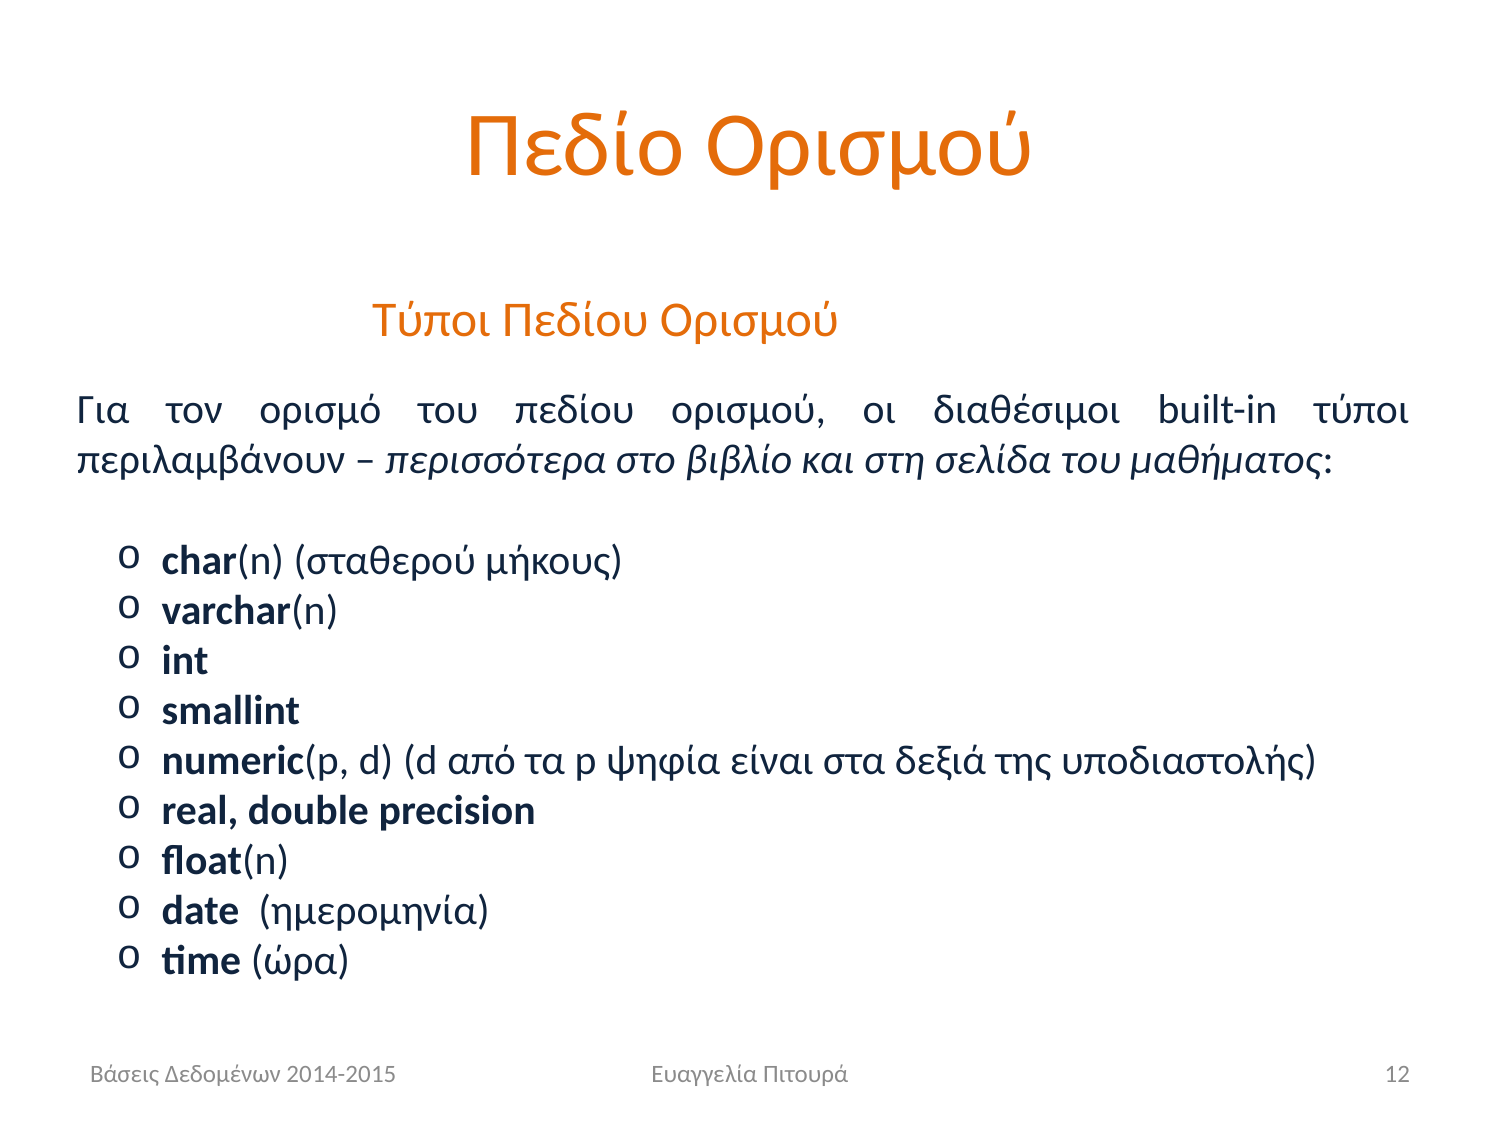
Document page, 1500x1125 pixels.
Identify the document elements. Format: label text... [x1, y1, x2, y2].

text_box Τύποι Πεδίου Ορισμού [357, 278, 936, 354]
slide_number Βάσεις Δεδομένων 2014-2015 [75, 1042, 425, 1103]
slide_number 12 [1074, 1042, 1425, 1103]
footer Ευαγγελία Πιτουρά [512, 1042, 988, 1103]
title Πεδίο Ορισμού [75, 45, 1425, 233]
text_box Για τον ορισμό του πεδίου ορισμού, οι διαθέσιμοι built-in τύποι περιλαμβάνουν – περισσότερα στο βιβλίο και στη σελίδα του μαθήματος: char(n) (σταθερού μήκους) varchar(n) int smallint numeric(p, d) (d από τα p ψηφία είναι στα δεξιά της υποδιαστολής) real, double precision float(n) date (ημερομηνία) time (ώρα) [62, 374, 1425, 990]
